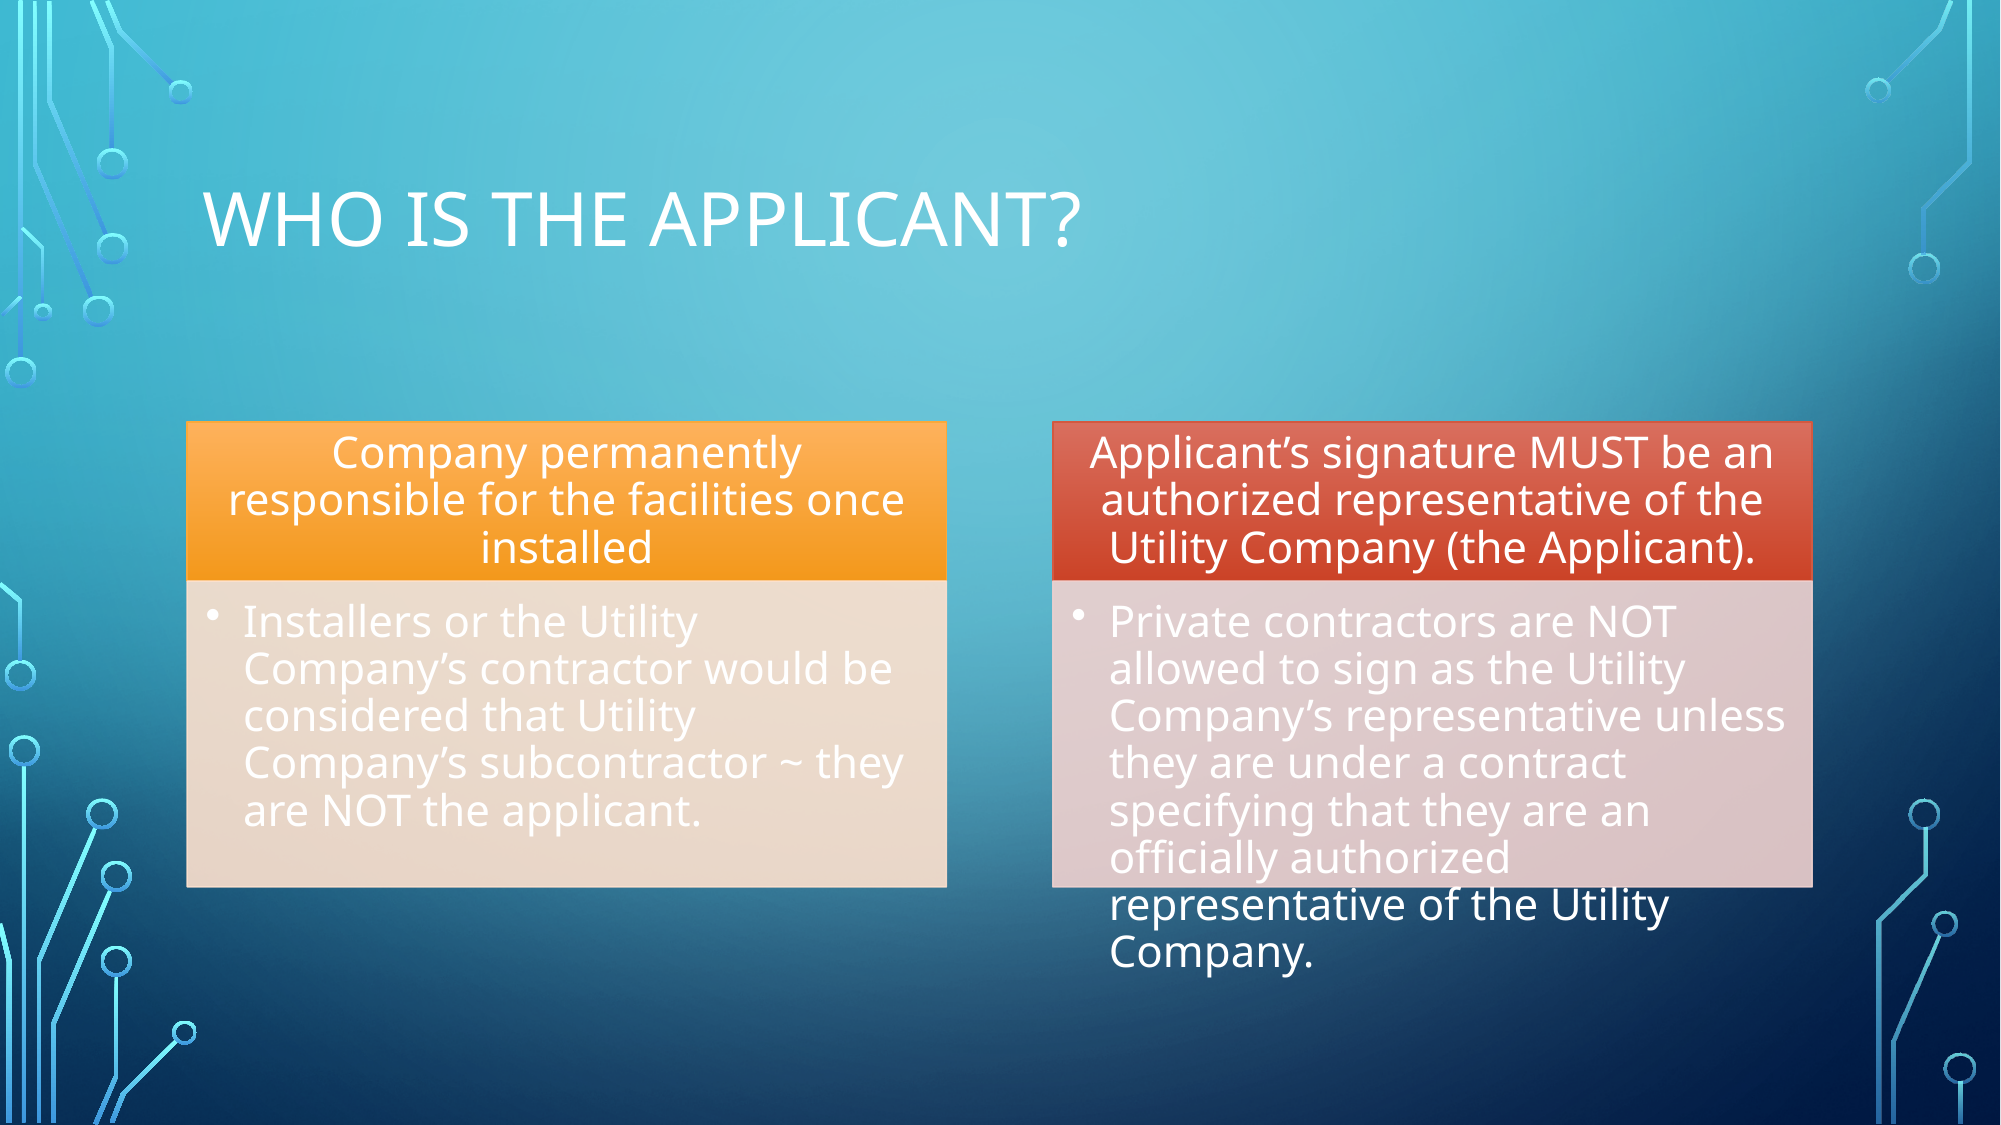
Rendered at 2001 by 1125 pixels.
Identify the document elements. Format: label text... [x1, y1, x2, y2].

title Who is the Applicant? [187, 101, 1813, 344]
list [186, 396, 1813, 913]
